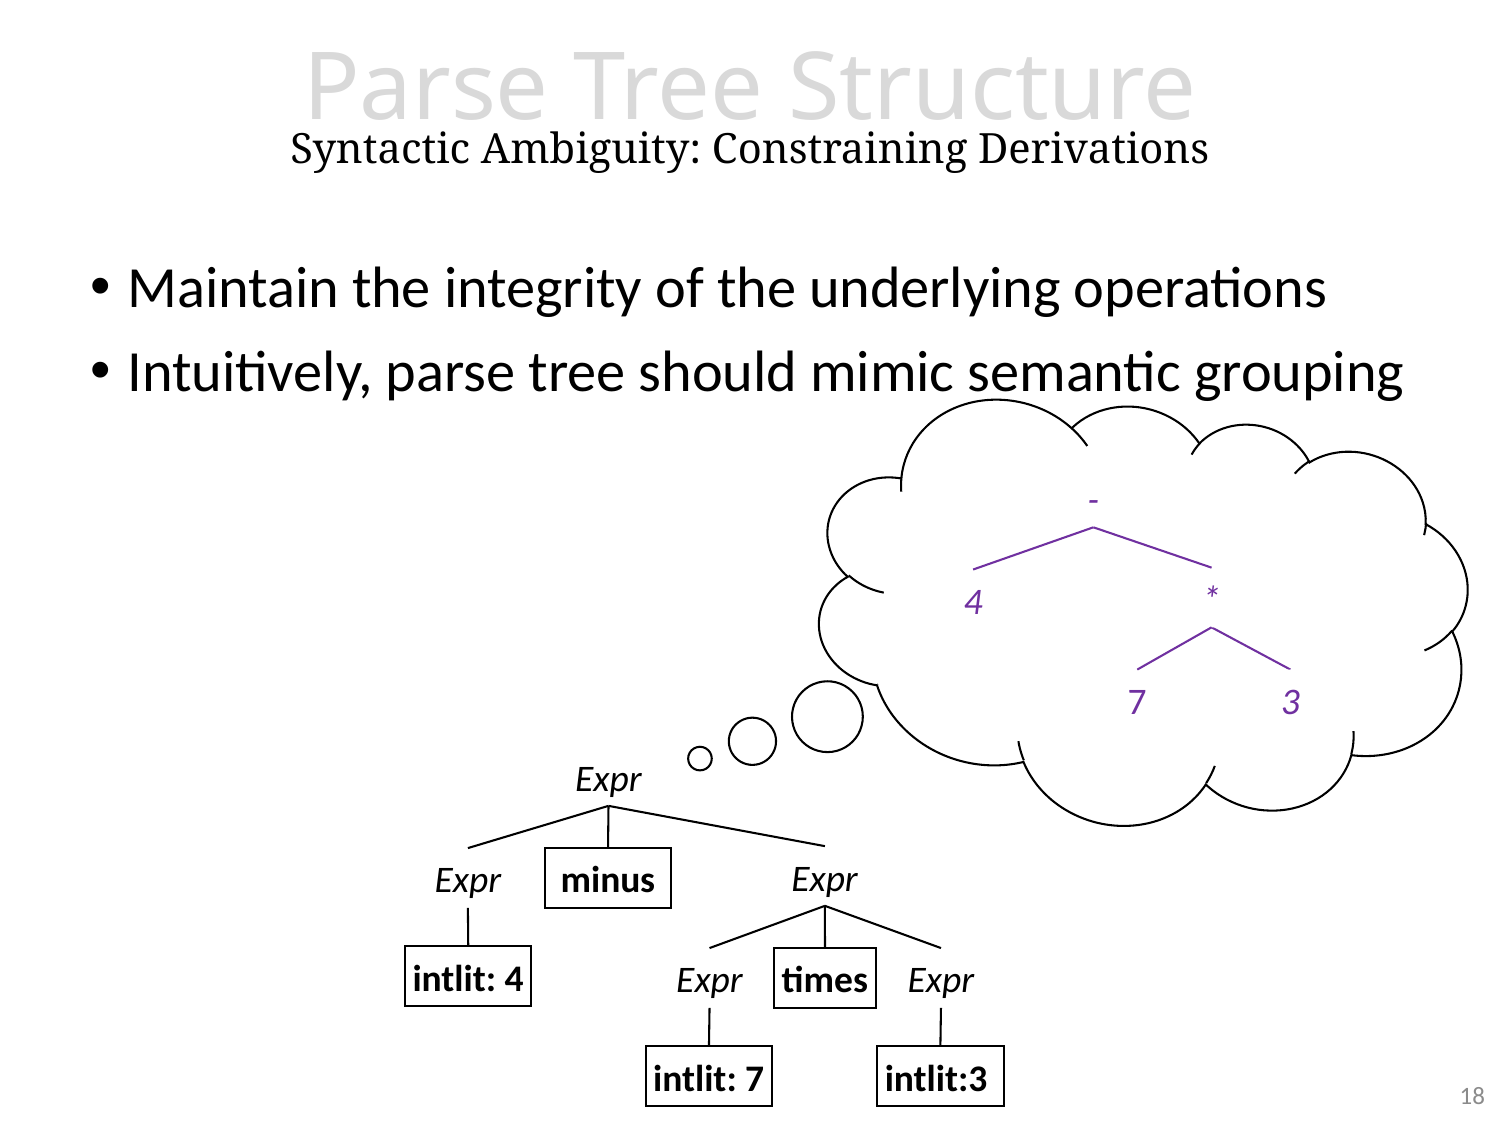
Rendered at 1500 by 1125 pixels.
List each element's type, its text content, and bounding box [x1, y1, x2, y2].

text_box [948, 467, 1316, 731]
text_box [816, 400, 1468, 826]
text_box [404, 746, 1005, 1107]
text_box Parse Tree Structure Syntactic Ambiguity: Constraining Derivations [103, 4, 1397, 222]
list Maintain the integrity of the underlying operations Intuitively, parse tree should mimic semantic grouping [75, 249, 1425, 1113]
slide_number 18 [1162, 1065, 1500, 1125]
